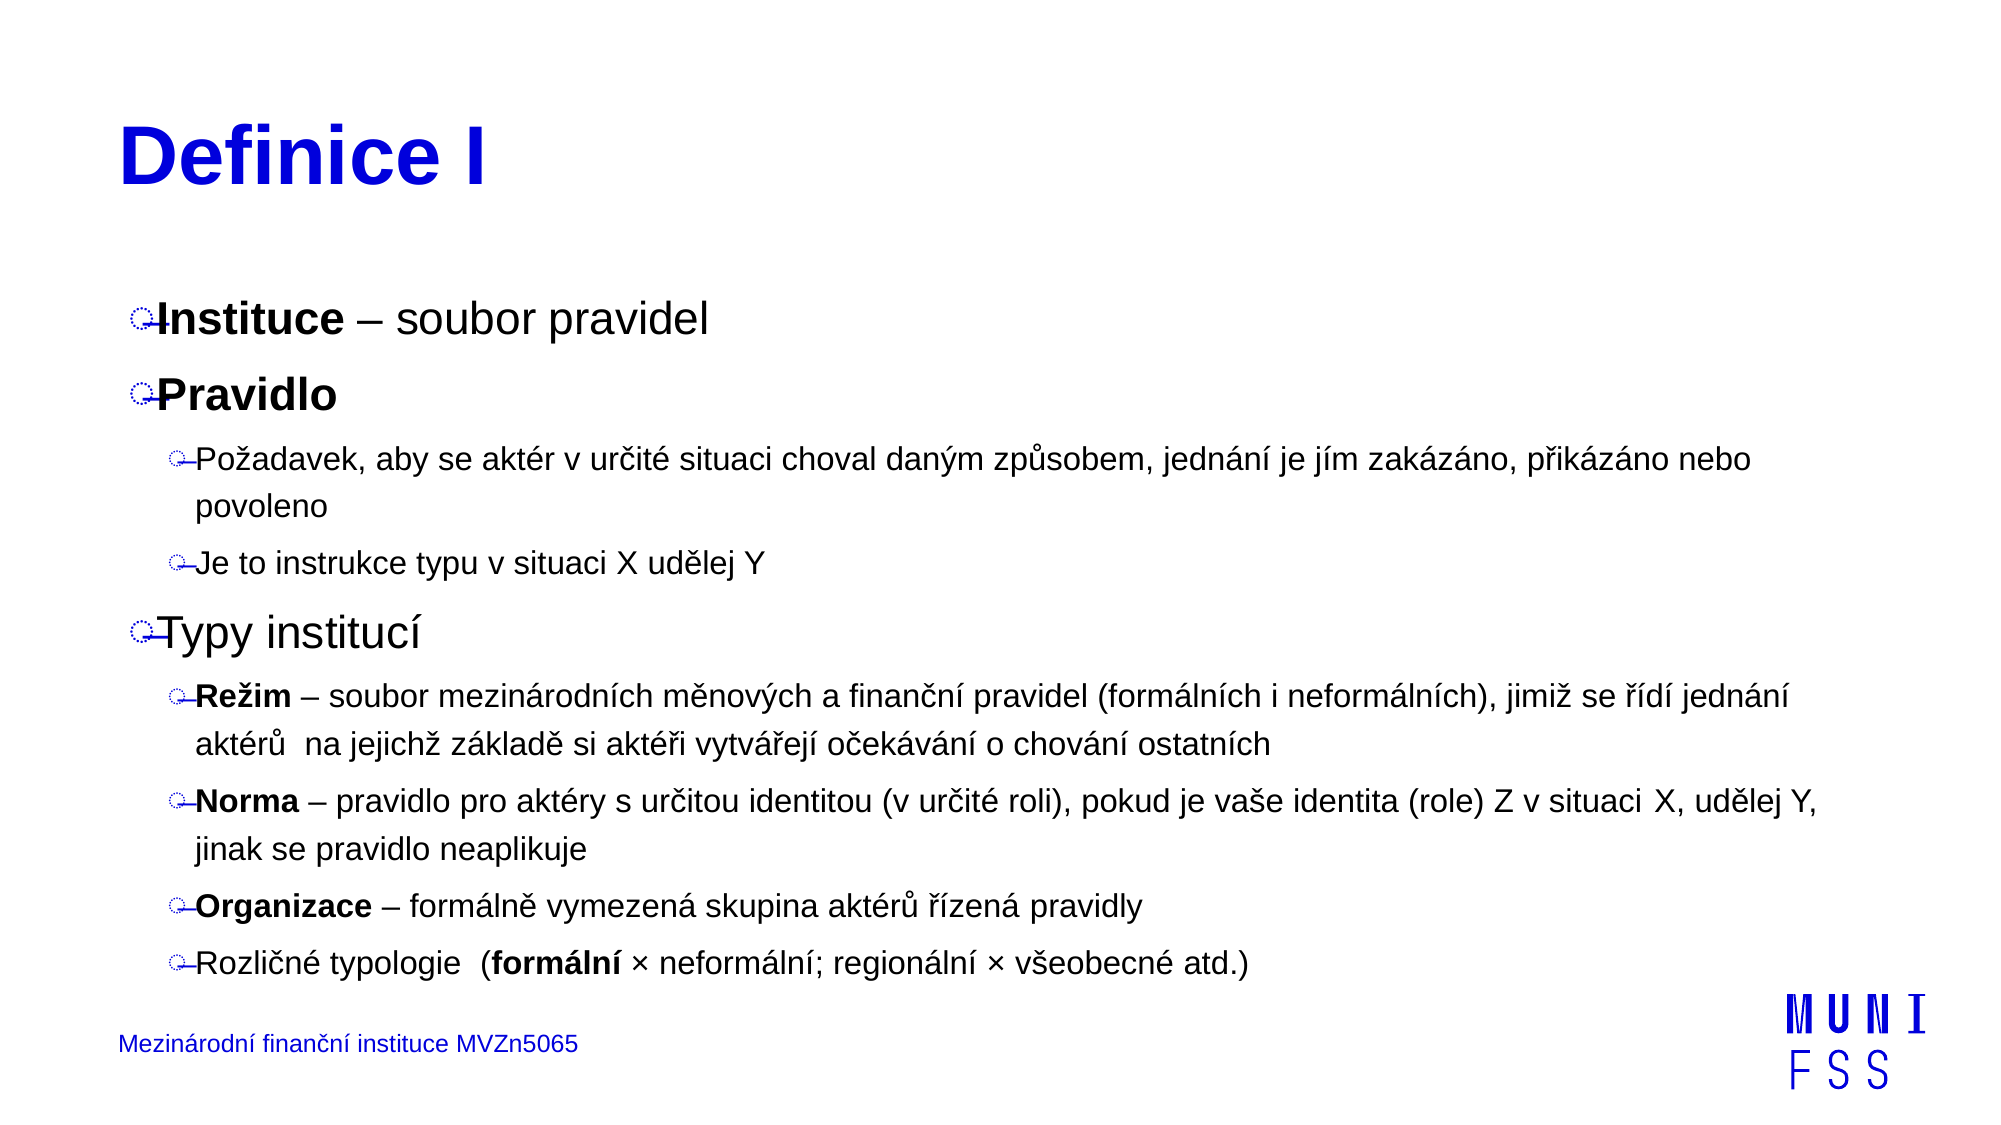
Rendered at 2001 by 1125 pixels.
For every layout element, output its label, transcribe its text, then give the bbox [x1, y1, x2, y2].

footer Mezinárodní finanční instituce MVZn5065 [118, 1021, 1418, 1063]
list Instituce – soubor pravidel Pravidlo Požadavek, aby se aktér v určité situaci choval daným způsobem, jednání je jím zakázáno, přikázáno nebo povoleno Je to instrukce typu v situaci X udělej Y Typy institucí Režim – soubor mezinárodních měnových a finanční pravidel (formálních i neformálních), jimiž se řídí jednání aktérů na jejichž základě si aktéři vytvářejí očekávání o chování ostatních Norma – pravidlo pro aktéry s určitou identitou (v určité roli), pokud je vaše identita (role) Z v situaci X, udělej Y, jinak se pravidlo neaplikuje Organizace – formálně vymezená skupina aktérů řízená pravidly Rozličné typologie (formální × neformální; regionální × všeobecné atd.) [118, 277, 1883, 985]
title Definice I [118, 118, 1883, 193]
